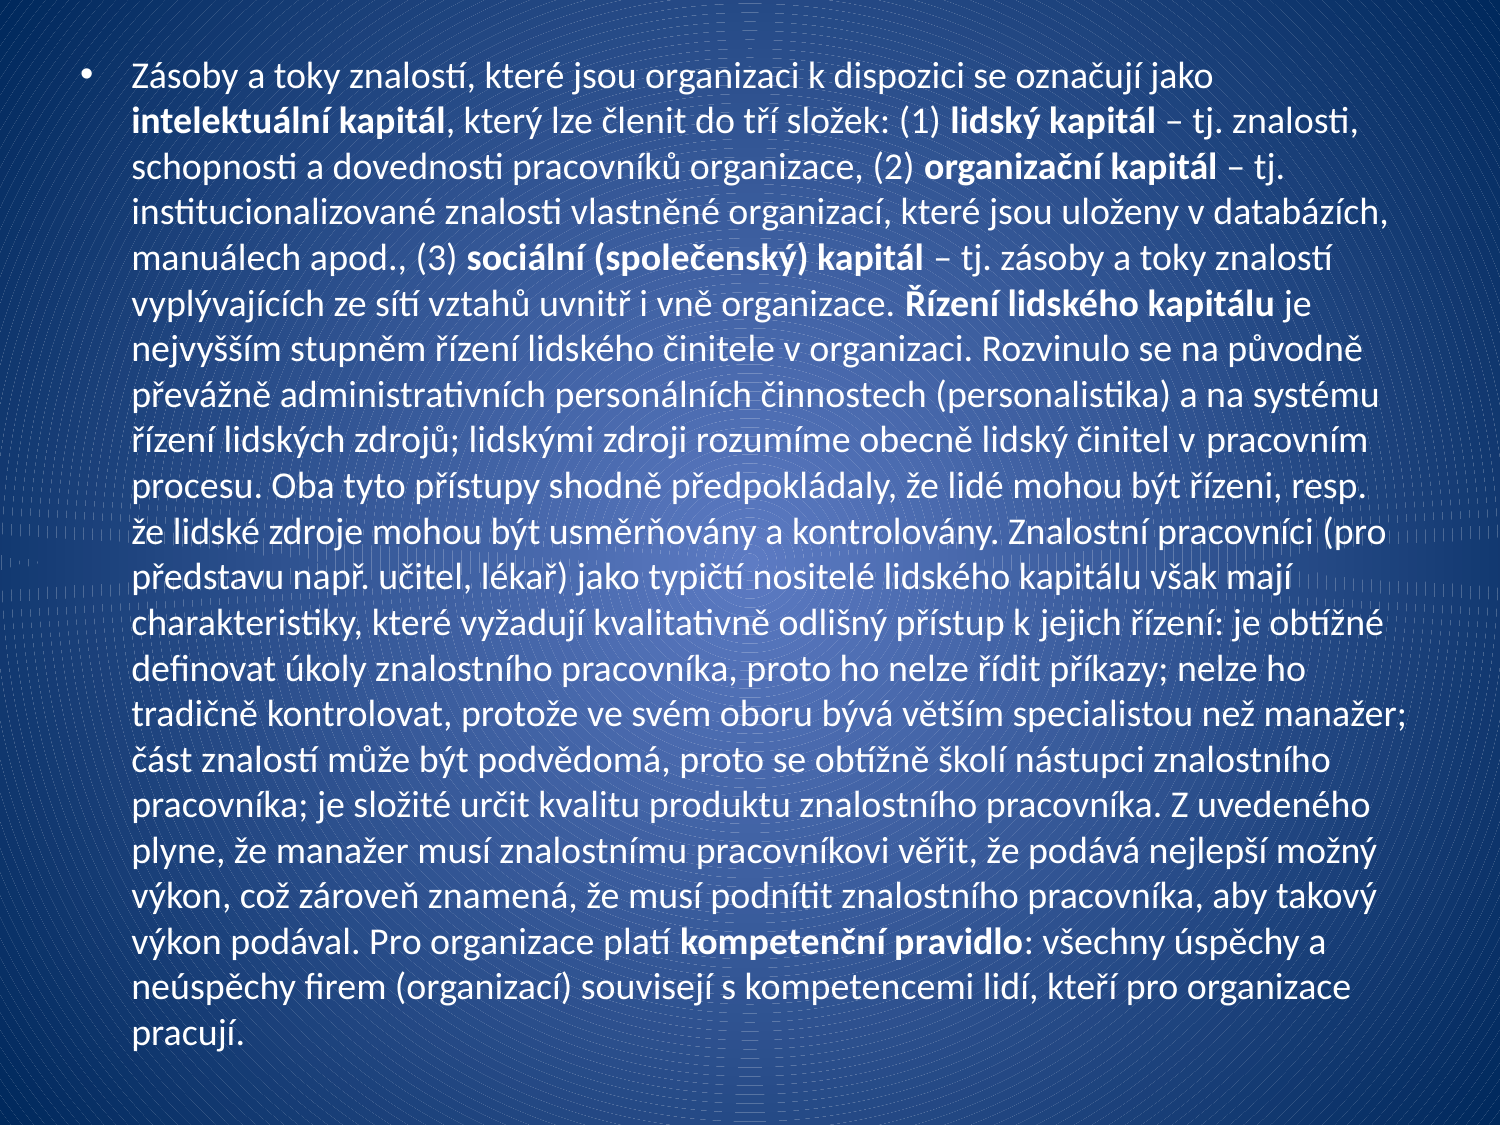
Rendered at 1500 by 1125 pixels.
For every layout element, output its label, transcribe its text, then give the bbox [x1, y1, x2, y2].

list Zásoby a toky znalostí, které jsou organizaci k dispozici se označují jako intelektuální kapitál, který lze členit do tří složek: (1) lidský kapitál – tj. znalosti, schopnosti a dovednosti pracovníků organizace, (2) organizační kapitál – tj. institucionalizované znalosti vlastněné organizací, které jsou uloženy v databázích, manuálech apod., (3) sociální (společenský) kapitál – tj. zásoby a toky znalostí vyplývajících ze sítí vztahů uvnitř i vně organizace. Řízení lidského kapitálu je nejvyšším stupněm řízení lidského činitele v organizaci. Rozvinulo se na původně převážně administrativních personálních činnostech (personalistika) a na systému řízení lidských zdrojů; lidskými zdroji rozumíme obecně lidský činitel v pracovním procesu. Oba tyto přístupy shodně předpokládaly, že lidé mohou být řízeni, resp. že lidské zdroje mohou být usměrňovány a kontrolovány. Znalostní pracovníci (pro představu např. učitel, lékař) jako typičtí nositelé lidského kapitálu však mají charakteristiky, které vyžadují kvalitativně odlišný přístup k jejich řízení: je obtížné definovat úkoly znalostního pracovníka, proto ho nelze řídit příkazy; nelze ho tradičně kontrolovat, protože ve svém oboru bývá větším specialistou než manažer; část znalostí může být podvědomá, proto se obtížně školí nástupci znalostního pracovníka; je složité určit kvalitu produktu znalostního pracovníka. Z uvedeného plyne, že manažer musí znalostnímu pracovníkovi věřit, že podává nejlepší možný výkon, což zároveň znamená, že musí podnítit znalostního pracovníka, aby takový výkon podával. Pro organizace platí kompetenční pravidlo: všechny úspěchy a neúspěchy firem (organizací) souvisejí s kompetencemi lidí, kteří pro organizace pracují. [64, 42, 1425, 1071]
